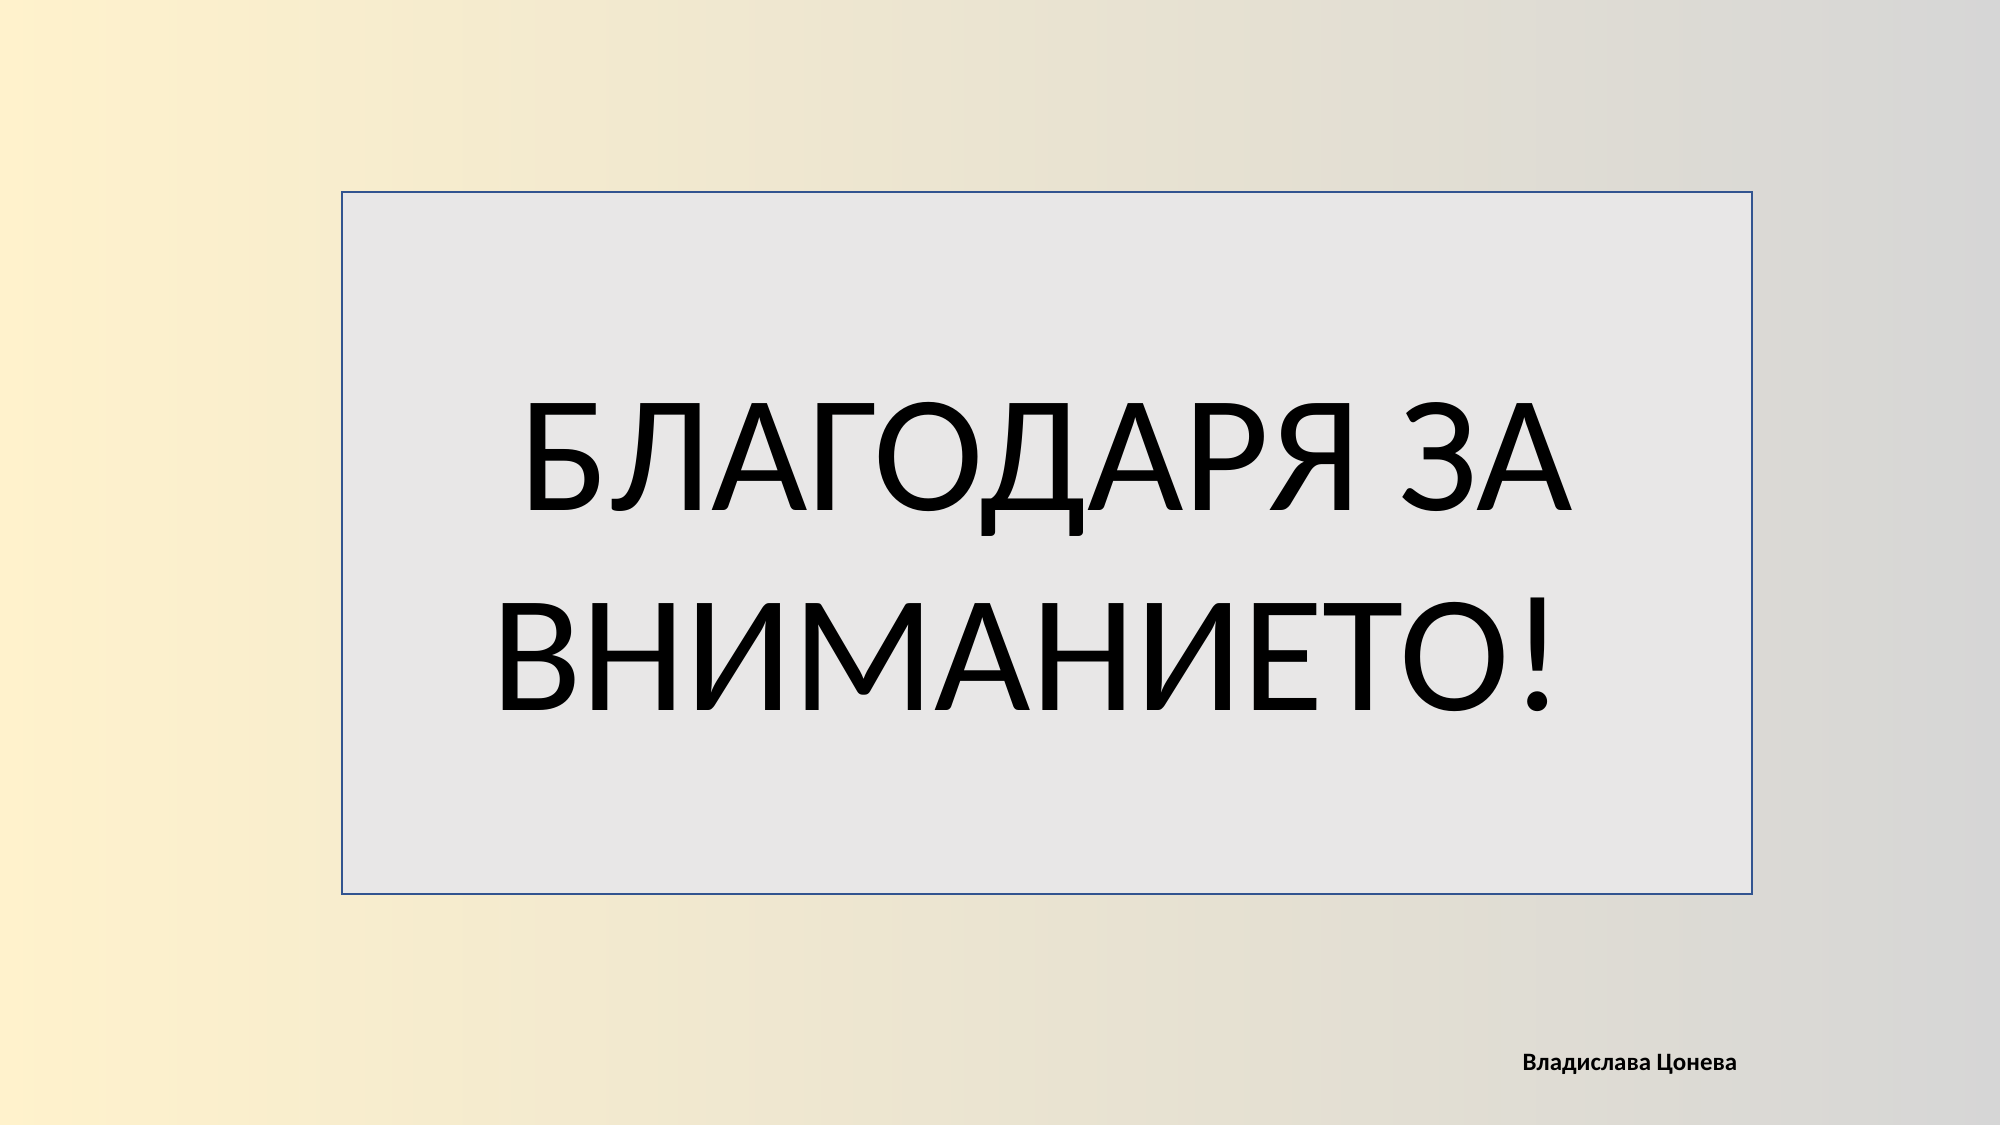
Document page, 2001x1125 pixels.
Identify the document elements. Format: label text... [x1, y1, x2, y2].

footer Владислава Цонева [1292, 1030, 1968, 1091]
text_box БЛАГОДАРЯ ЗА ВНИМАНИЕТО! [341, 191, 1753, 895]
